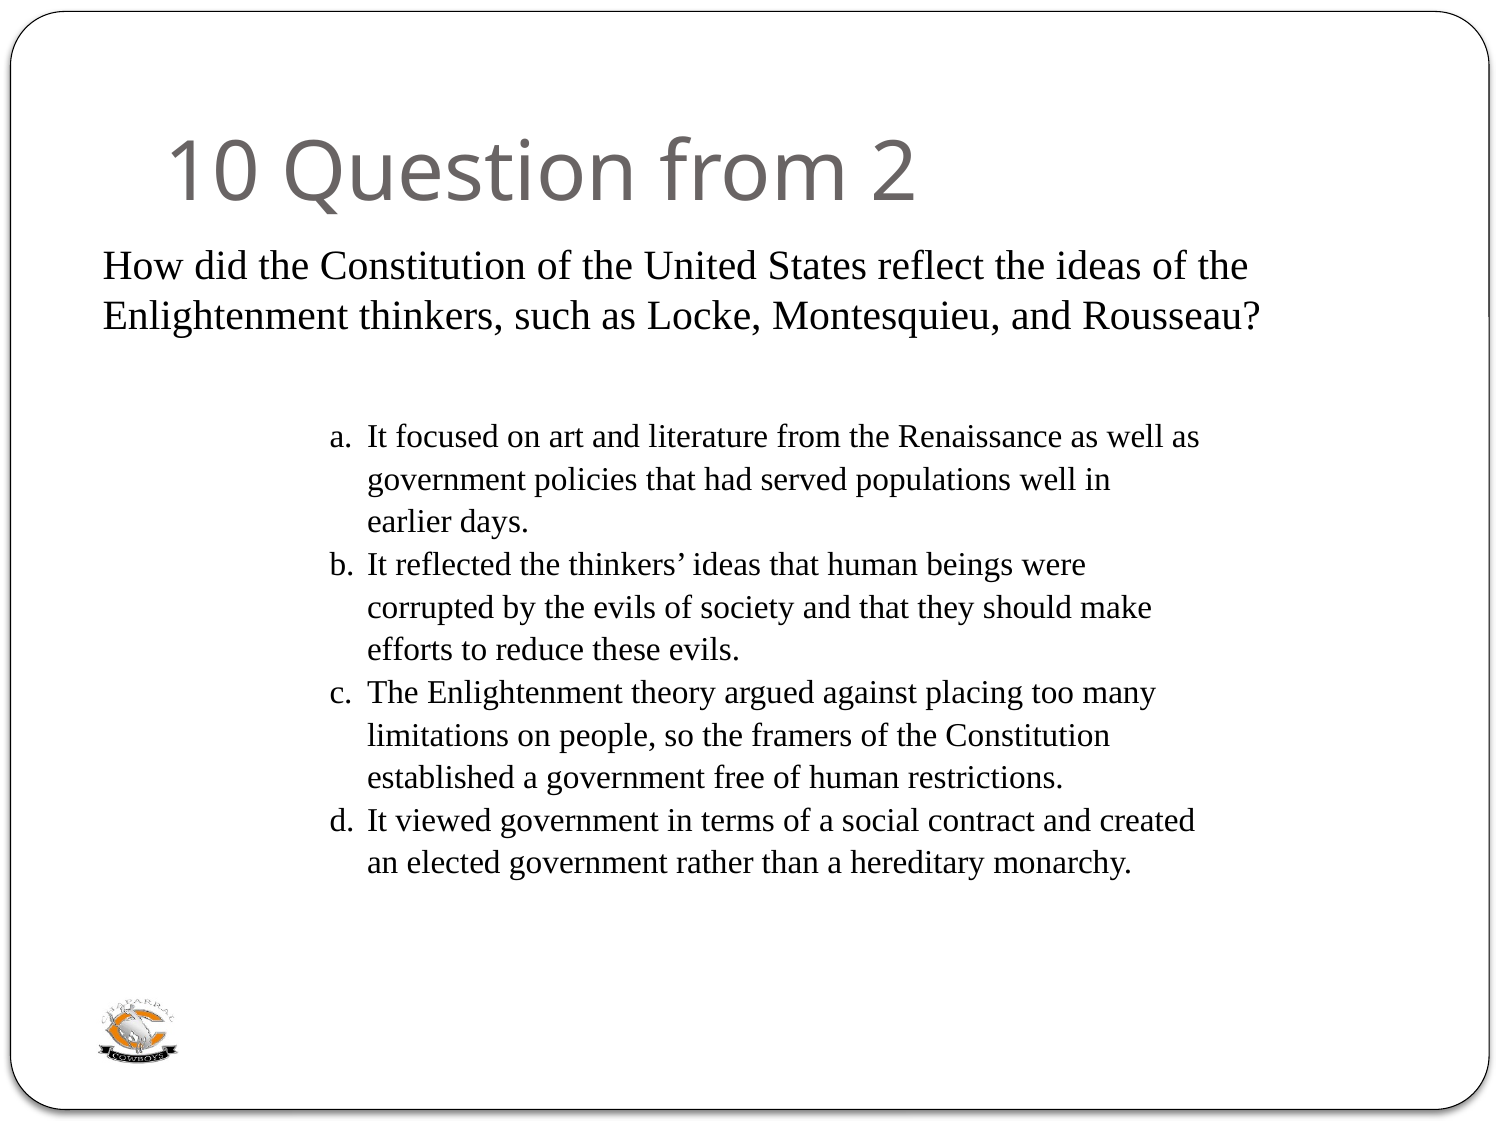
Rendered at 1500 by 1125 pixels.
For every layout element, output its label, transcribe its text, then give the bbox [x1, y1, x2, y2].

table_header a. [325, 413, 362, 540]
picture [96, 980, 179, 1083]
table_cell It viewed government in terms of a social contract and created an elected government rather than a hereditary monarchy. [362, 796, 1206, 881]
table_cell d. [325, 796, 362, 881]
table_cell The Enlightenment theory argued against placing too many limitations on people, so the framers of the Constitution established a government free of human restrictions. [362, 668, 1206, 796]
table_cell b. [325, 540, 362, 668]
text_box How did the Constitution of the United States reflect the ideas of the Enlightenment thinkers, such as Locke, Montesquieu, and Rousseau? [87, 229, 1388, 345]
title 10 Question from 2 [150, 45, 1425, 233]
table_cell It reflected the thinkers’ ideas that human beings were corrupted by the evils of society and that they should make efforts to reduce these evils. [362, 540, 1206, 668]
table_cell c. [325, 668, 362, 796]
table_header It focused on art and literature from the Renaissance as well as government policies that had served populations well in earlier days. [362, 413, 1206, 540]
